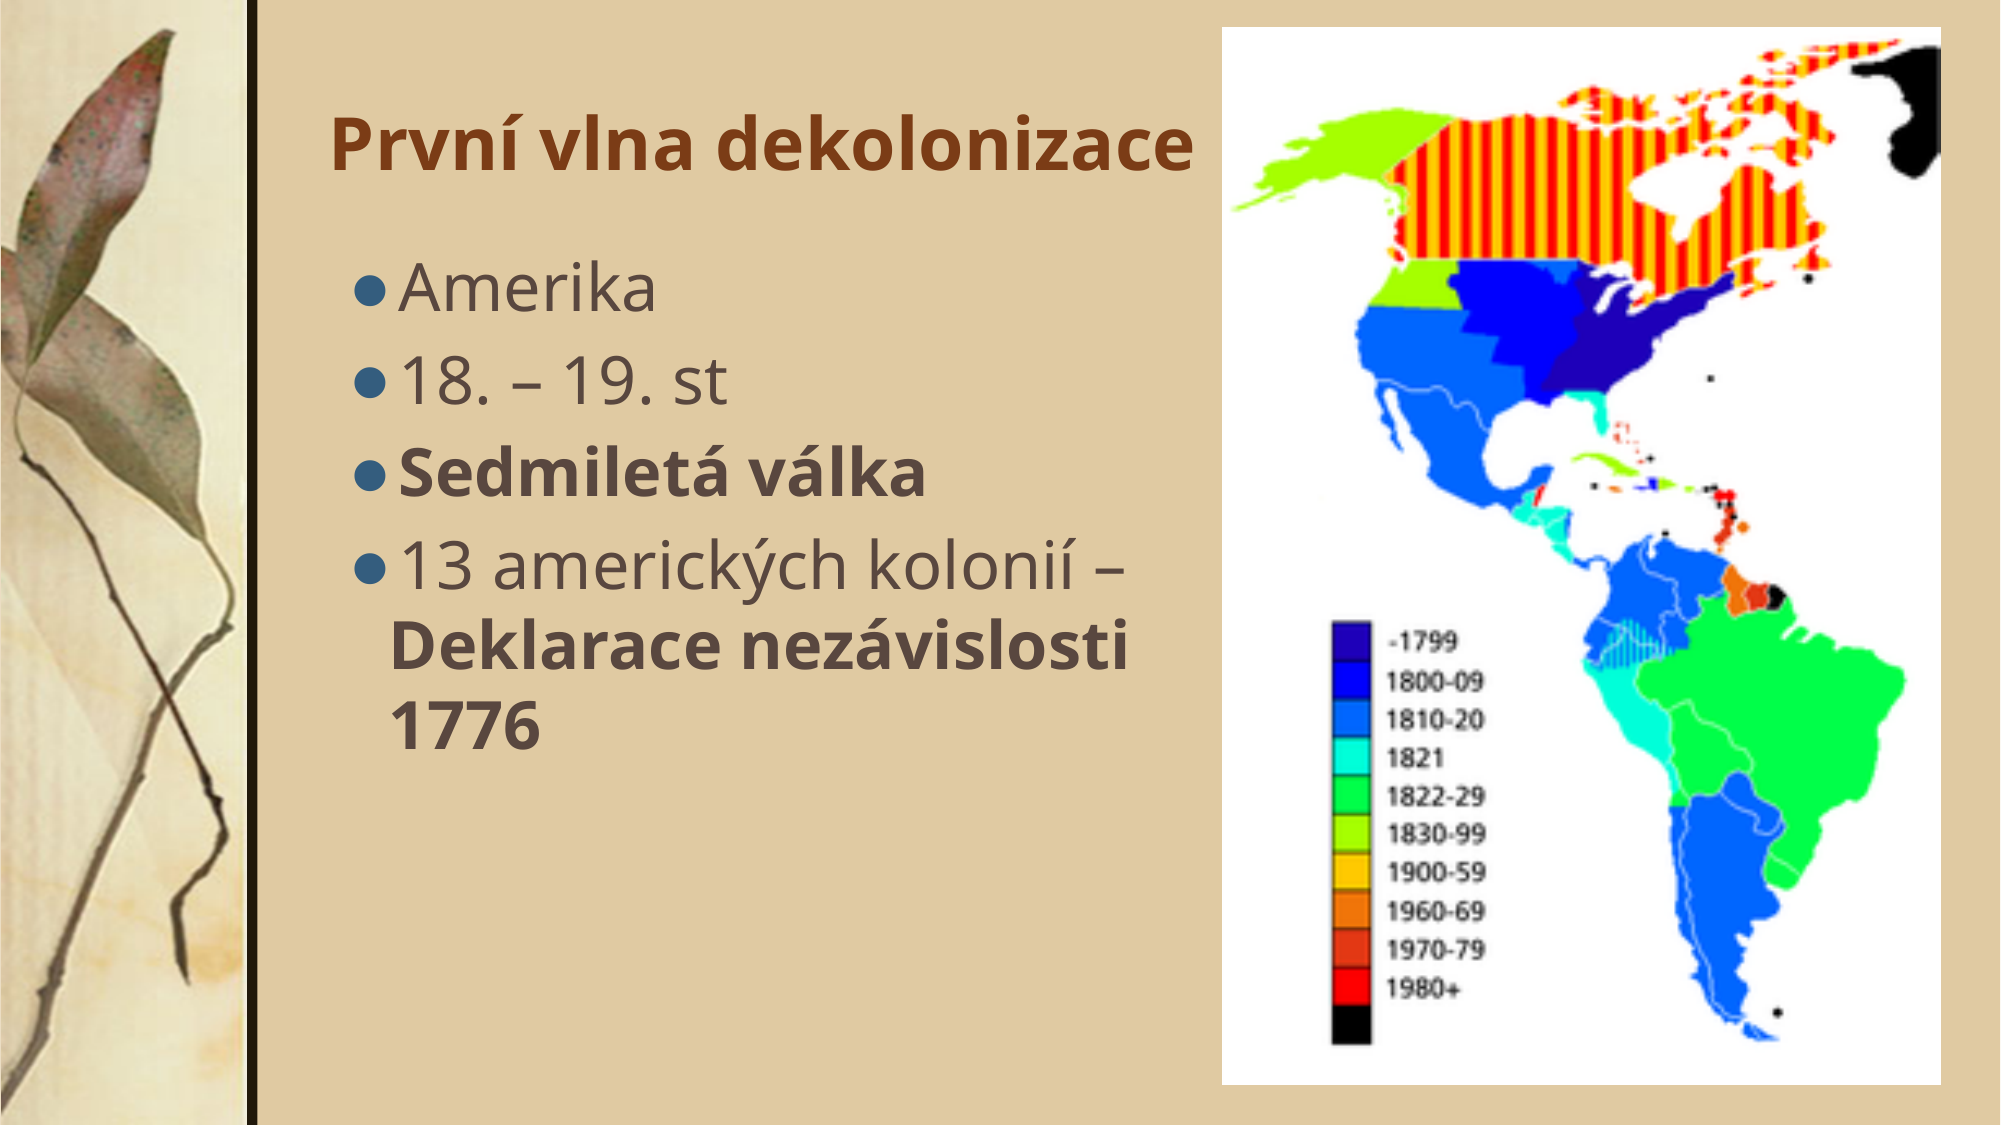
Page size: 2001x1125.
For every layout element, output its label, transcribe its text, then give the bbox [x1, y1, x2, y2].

picture [1, 0, 247, 1125]
title První vlna dekolonizace [313, 45, 1217, 233]
picture [1222, 27, 1941, 1086]
list Amerika 18. – 19. st Sedmiletá válka 13 amerických kolonií – Deklarace nezávislosti 1776 [313, 237, 1191, 1025]
